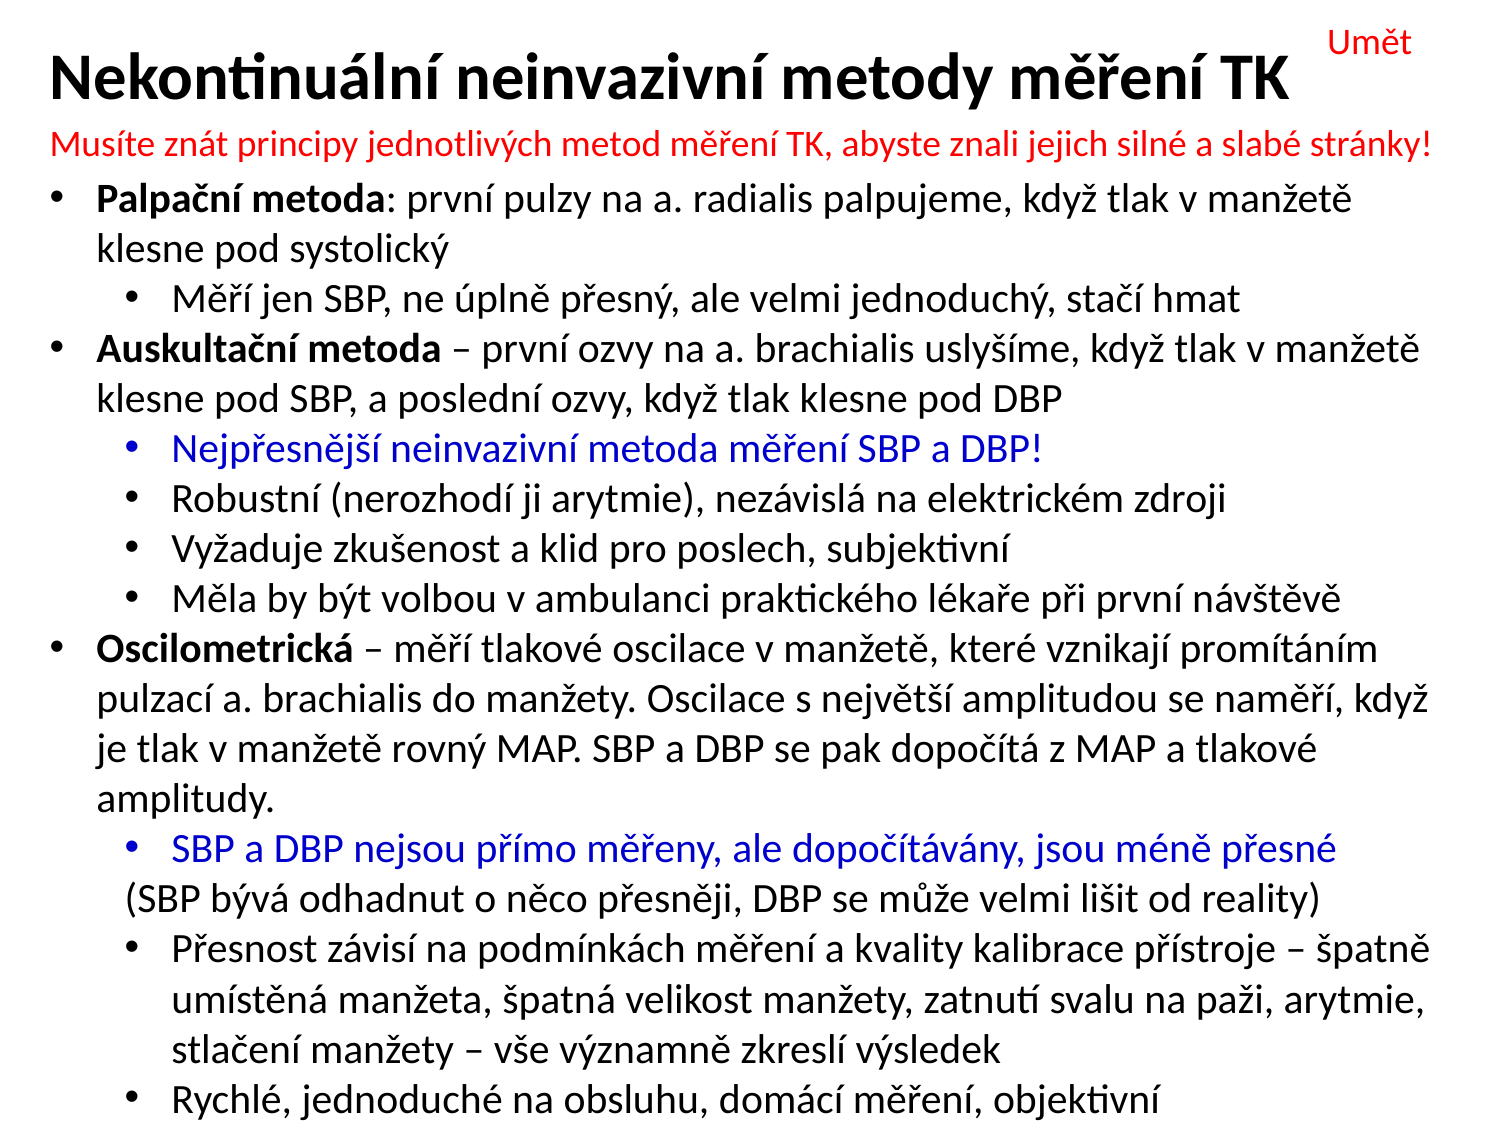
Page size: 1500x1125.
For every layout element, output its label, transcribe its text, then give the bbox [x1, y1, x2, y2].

text_box Nekontinuální neinvazivní metody měření TK [34, 25, 1372, 112]
text_box Musíte znát principy jednotlivých metod měření TK, abyste znali jejich silné a slabé stránky! [34, 112, 1466, 172]
text_box Palpační metoda: první pulzy na a. radialis palpujeme, když tlak v manžetě klesne pod systolický Měří jen SBP, ne úplně přesný, ale velmi jednoduchý, stačí hmat Auskultační metoda – první ozvy na a. brachialis uslyšíme, když tlak v manžetě klesne pod SBP, a poslední ozvy, když tlak klesne pod DBP Nejpřesnější neinvazivní metoda měření SBP a DBP! Robustní (nerozhodí ji arytmie), nezávislá na elektrickém zdroji Vyžaduje zkušenost a klid pro poslech, subjektivní Měla by být volbou v ambulanci praktického lékaře při první návštěvě Oscilometrická – měří tlakové oscilace v manžetě, které vznikají promítáním pulzací a. brachialis do manžety. Oscilace s největší amplitudou se naměří, když je tlak v manžetě rovný MAP. SBP a DBP se pak dopočítá z MAP a tlakové amplitudy. SBP a DBP nejsou přímo měřeny, ale dopočítávány, jsou méně přesné (SBP bývá odhadnut o něco přesněji, DBP se může velmi lišit od reality) Přesnost závisí na podmínkách měření a kvality kalibrace přístroje – špatně umístěná manžeta, špatná velikost manžety, zatnutí svalu na paži, arytmie, stlačení manžety – vše významně zkreslí výsledek Rychlé, jednoduché na obsluhu, domácí měření, objektivní [34, 163, 1483, 1125]
text_box Umět [1312, 9, 1500, 69]
